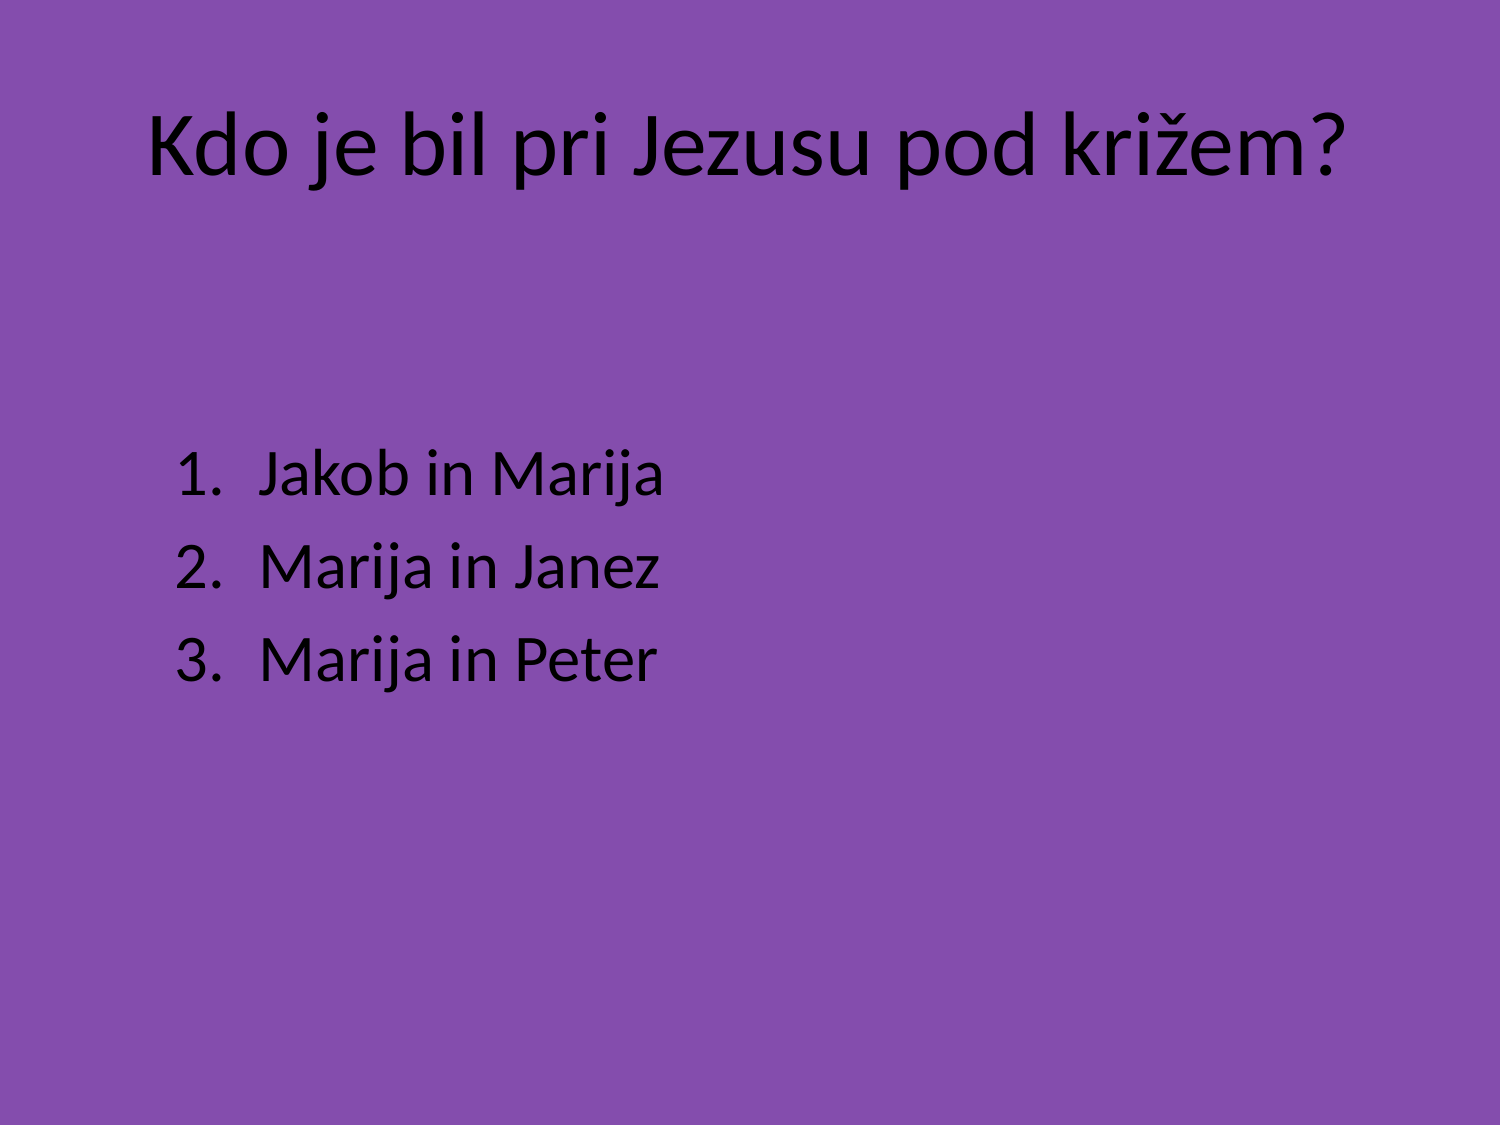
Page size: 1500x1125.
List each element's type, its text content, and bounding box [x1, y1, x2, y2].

title Kdo je bil pri Jezusu pod križem? [75, 45, 1425, 233]
list Jakob in Marija Marija in Janez Marija in Peter [159, 420, 1425, 1005]
